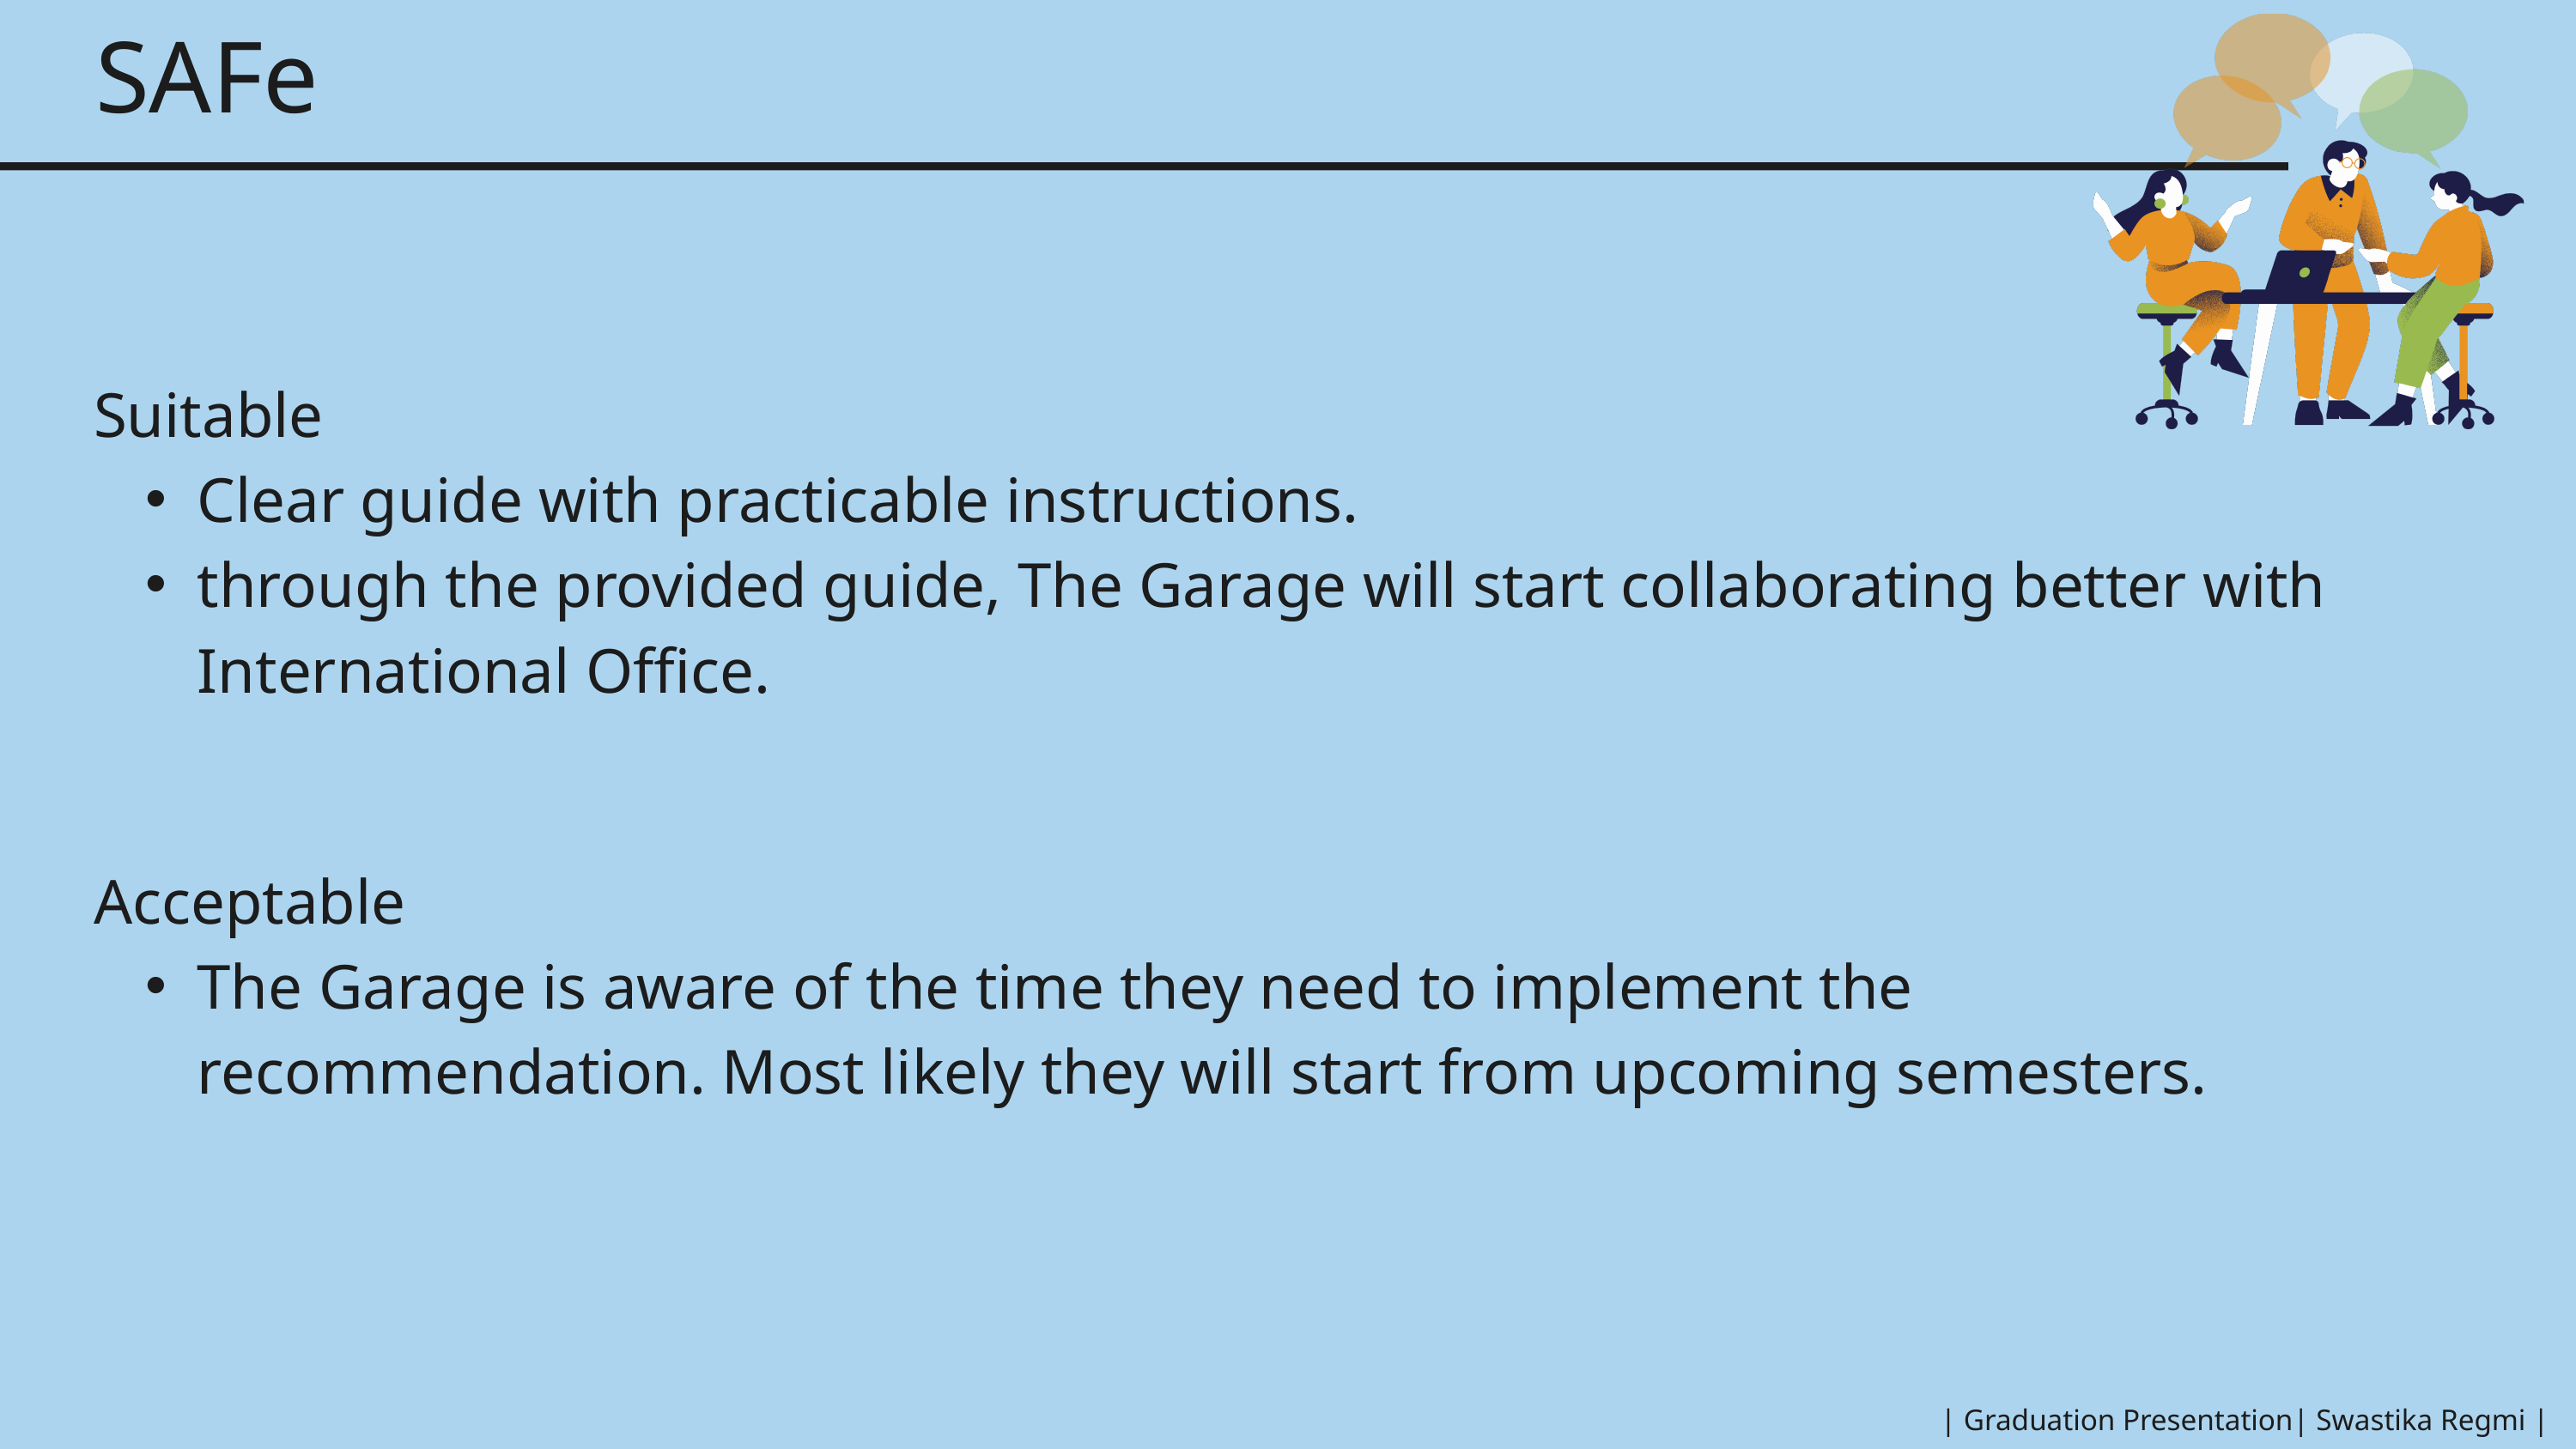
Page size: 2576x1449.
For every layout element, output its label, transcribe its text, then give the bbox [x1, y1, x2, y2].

text_box Suitable Clear guide with practicable instructions. through the provided guide, The Garage will start collaborating better with International Office. [94, 364, 2353, 706]
text_box Acceptable The Garage is aware of the time they need to implement the recommendation. Most likely they will start from upcoming semesters. [94, 851, 2353, 1106]
text_box | Graduation Presentation| Swastika Regmi | [1771, 1400, 2576, 1436]
text_box [2093, 14, 2524, 429]
text_box SAFe [0, 33, 1224, 133]
